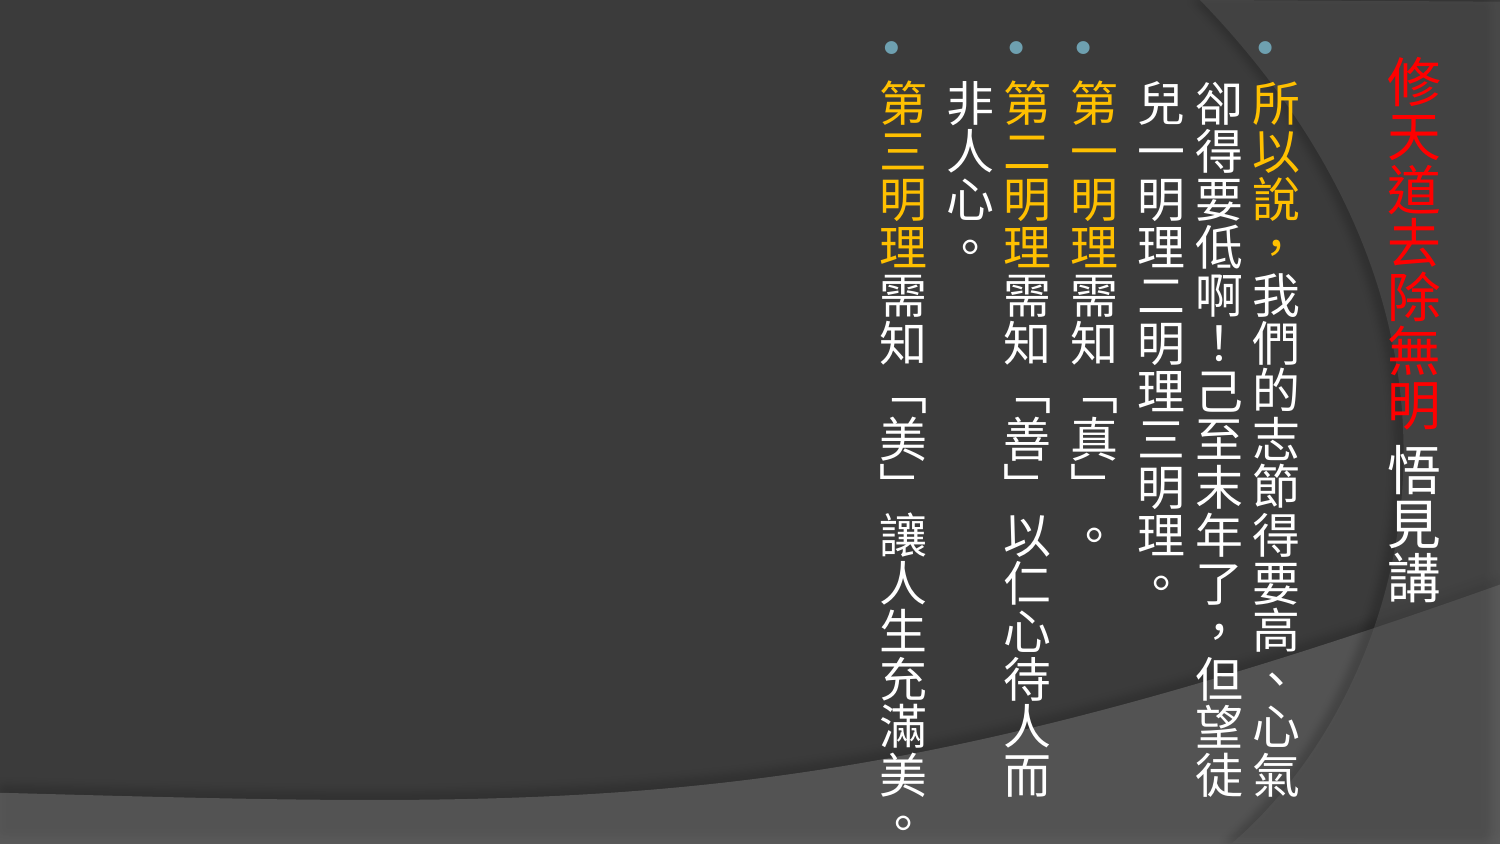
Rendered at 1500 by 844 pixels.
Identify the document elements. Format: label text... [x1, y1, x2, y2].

list 所以說，我們的志節得要高、心氣卻得要低啊！己至末年了，但望徒兒一明理二明理三明理。 第一明理需知「真」。 第二明理需知「善」以仁心待人而非人心。 第三明理需知「美」讓人生充滿美。 [29, 20, 1353, 824]
title 修天道去除無明 悟見講 [1353, 43, 1473, 812]
